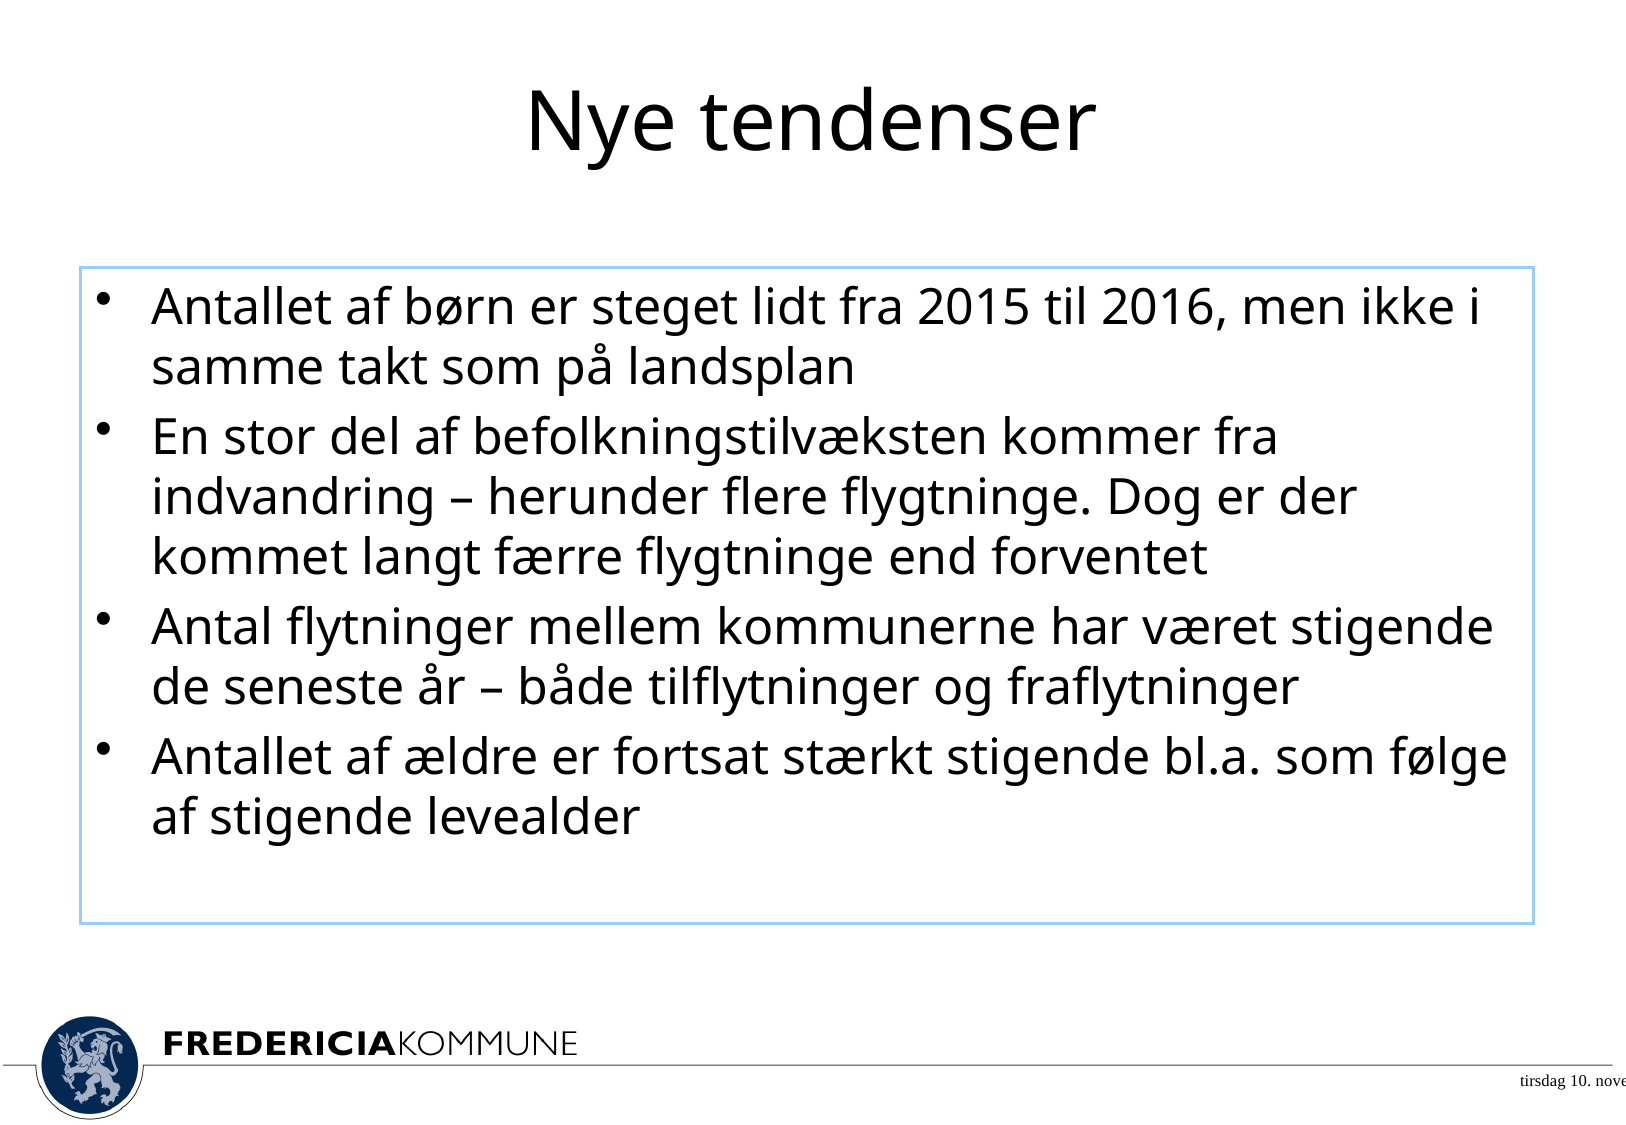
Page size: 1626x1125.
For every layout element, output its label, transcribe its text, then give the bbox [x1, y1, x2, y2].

title Nye tendenser [120, 23, 1503, 212]
picture [3, 1012, 1613, 1125]
list Antallet af børn er steget lidt fra 2015 til 2016, men ikke i samme takt som på landsplan En stor del af befolkningstilvæksten kommer fra indvandring – herunder flere flygtninge. Dog er der kommet langt færre flygtninge end forventet Antal flytninger mellem kommunerne har været stigende de seneste år – både tilflytninger og fraflytninger Antallet af ældre er fortsat stærkt stigende bl.a. som følge af stigende levealder [79, 266, 1534, 924]
